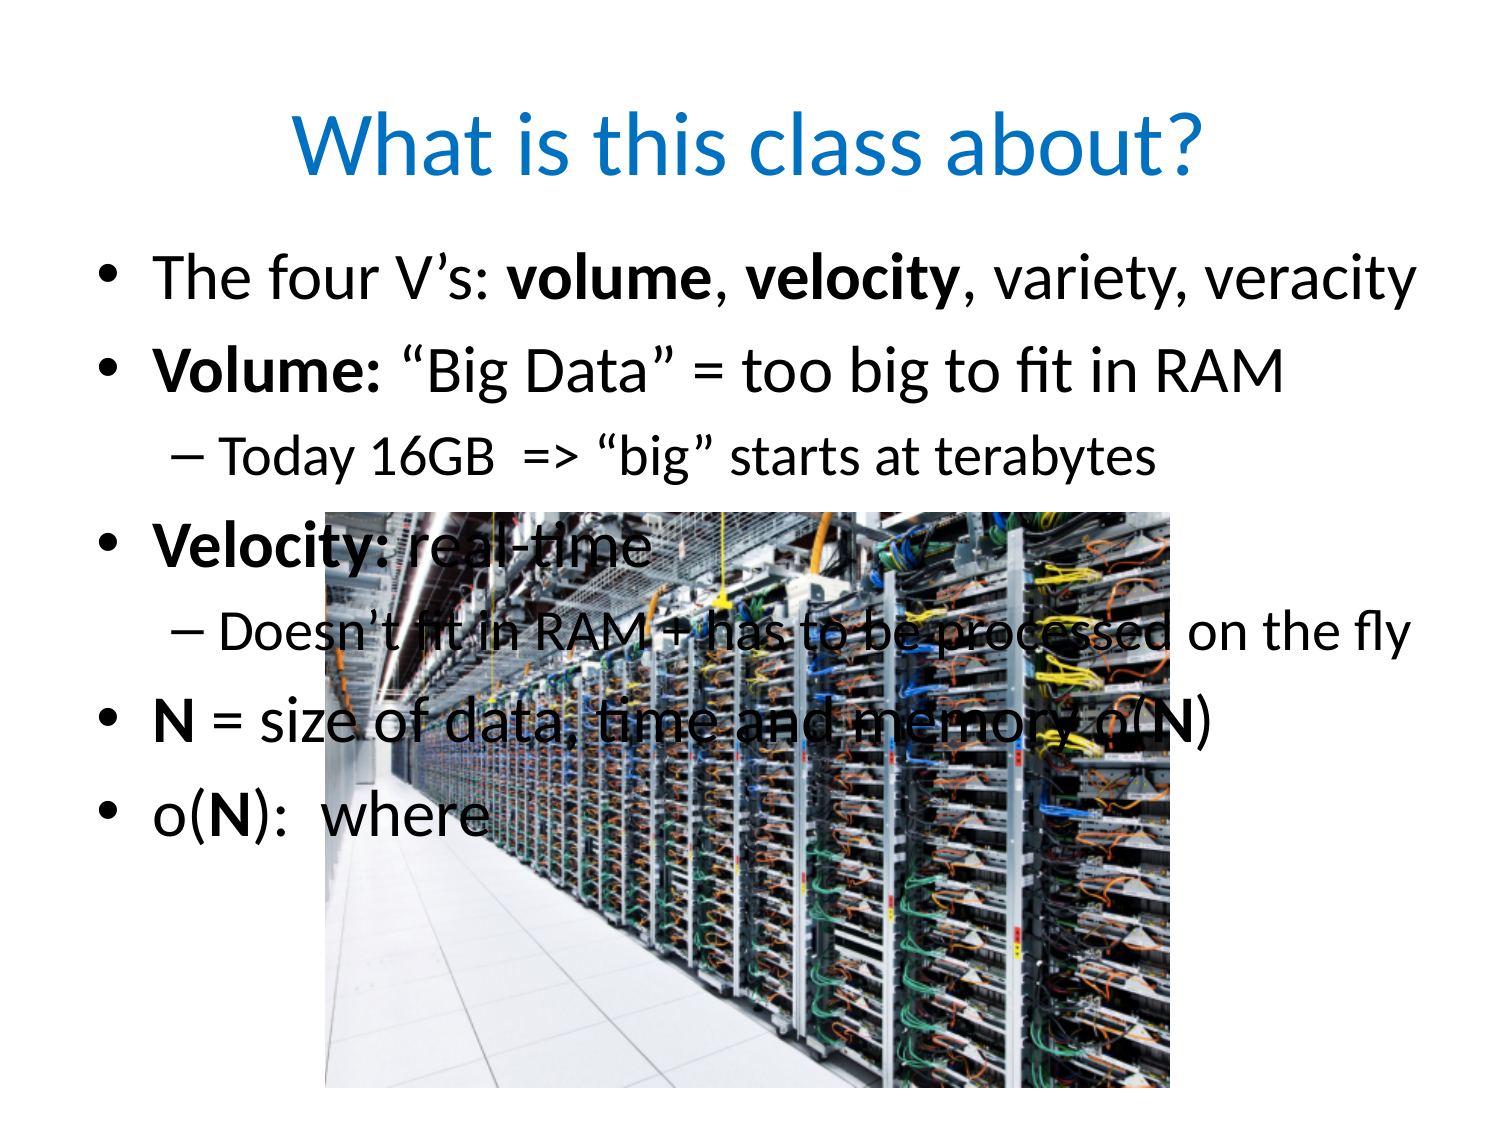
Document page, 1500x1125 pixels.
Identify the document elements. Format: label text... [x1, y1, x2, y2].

title What is this class about? [75, 45, 1425, 233]
picture [324, 512, 1170, 1088]
